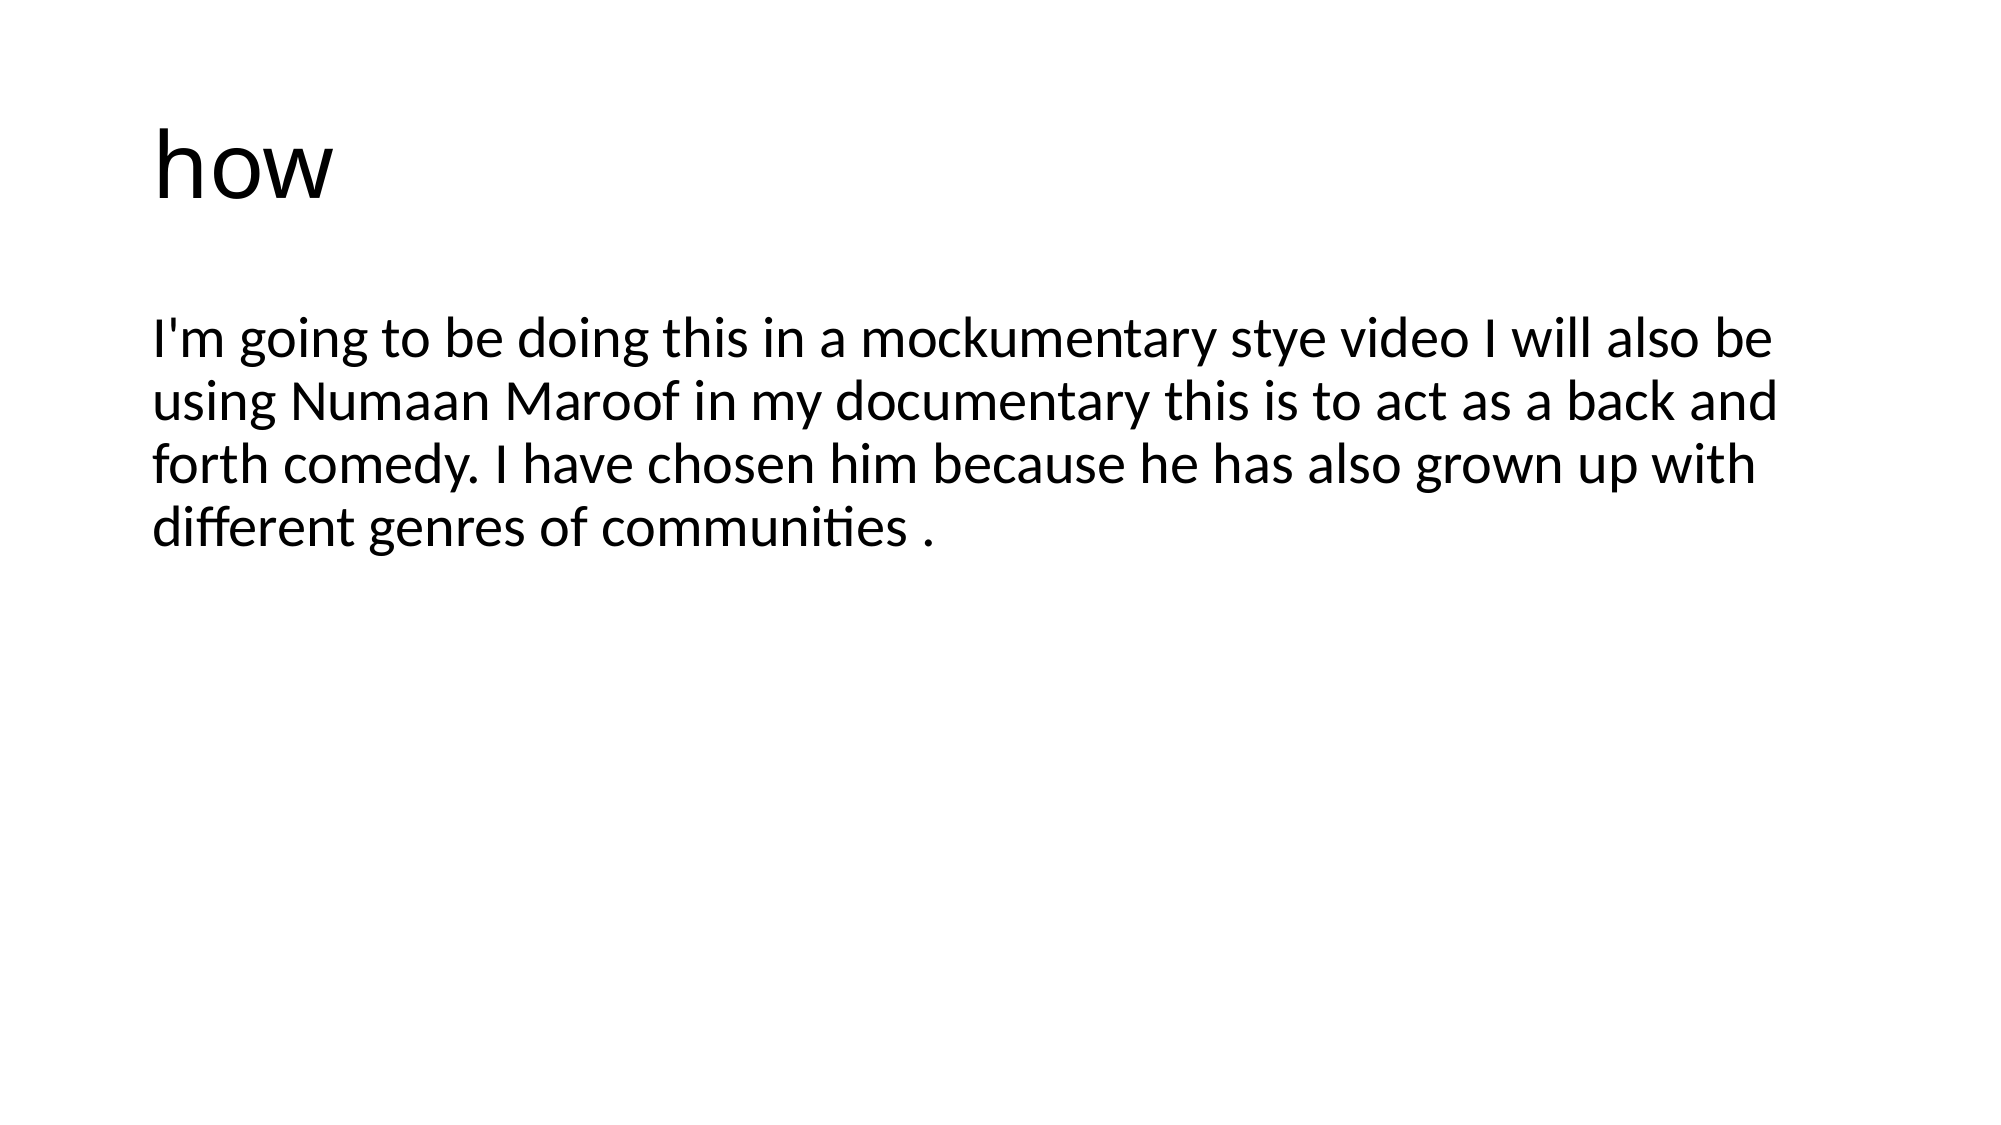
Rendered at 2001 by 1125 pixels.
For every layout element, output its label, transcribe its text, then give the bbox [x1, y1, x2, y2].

list I'm going to be doing this in a mockumentary stye video I will also be using Numaan Maroof in my documentary this is to act as a back and forth comedy. I have chosen him because he has also grown up with different genres of communities . [137, 299, 1863, 1014]
title how [137, 59, 1863, 278]
